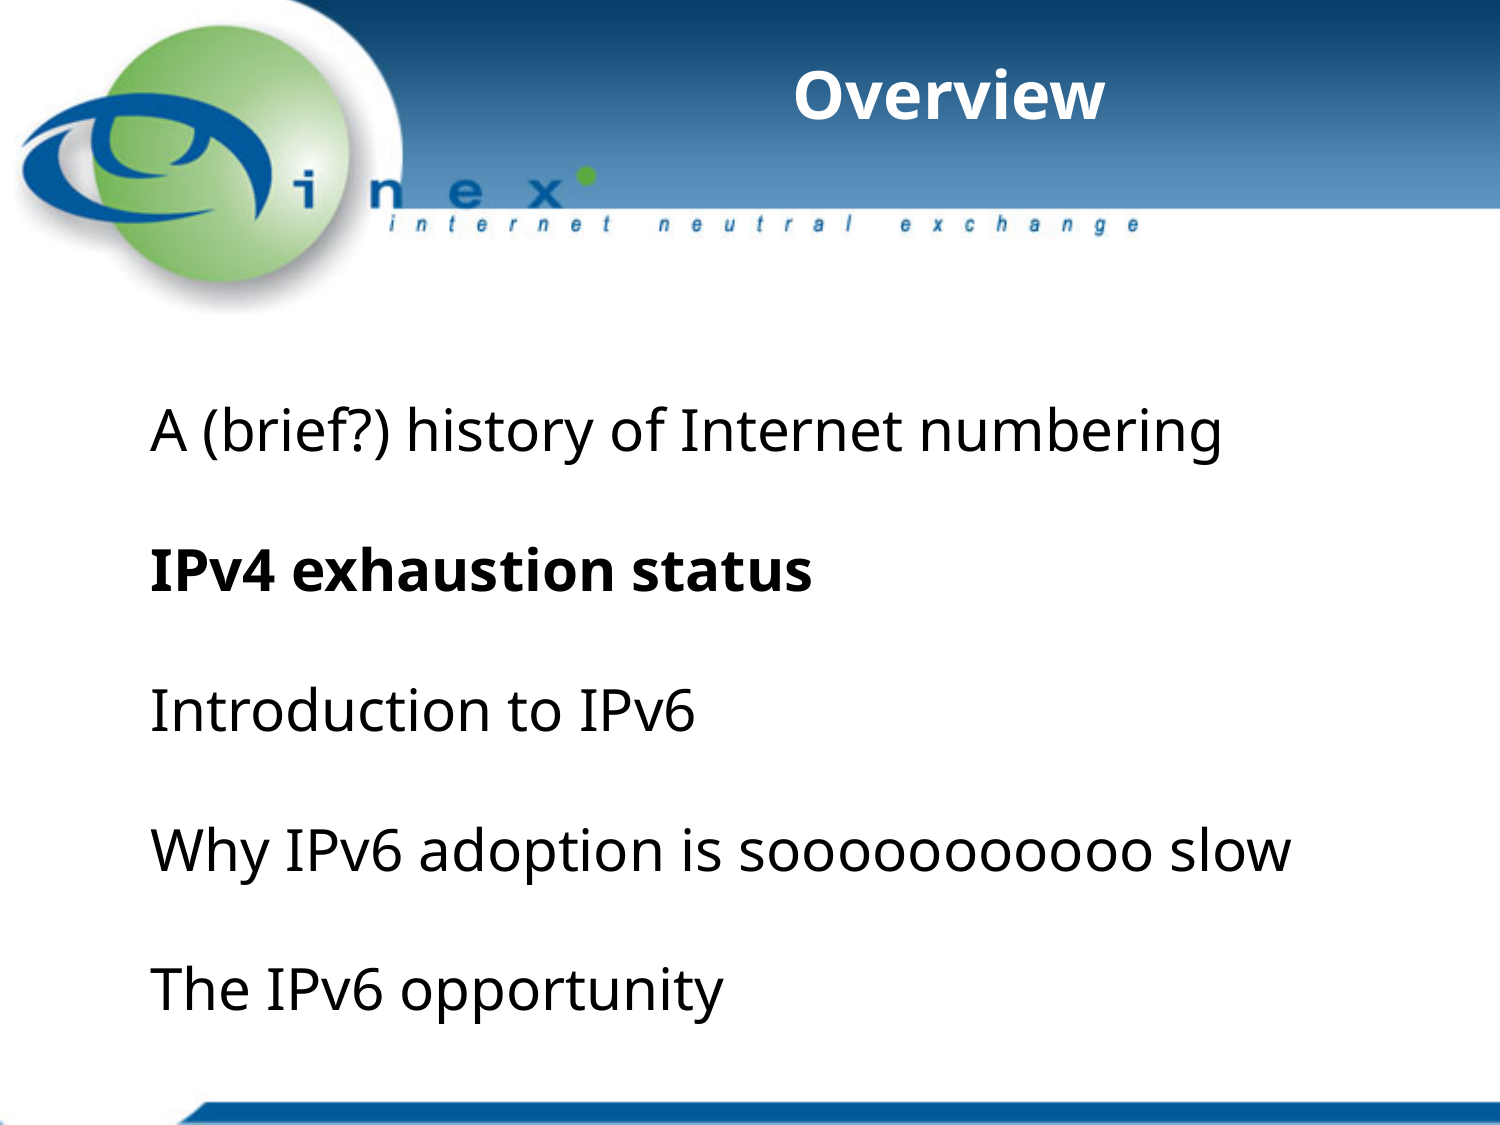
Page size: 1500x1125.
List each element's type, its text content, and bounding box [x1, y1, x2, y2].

text_box A (brief?) history of Internet numbering IPv4 exhaustion status Introduction to IPv6 Why IPv6 adoption is sooooooooooo slow The IPv6 opportunity [135, 385, 1376, 1030]
title Overview [474, 0, 1425, 195]
picture [0, 0, 1500, 1125]
